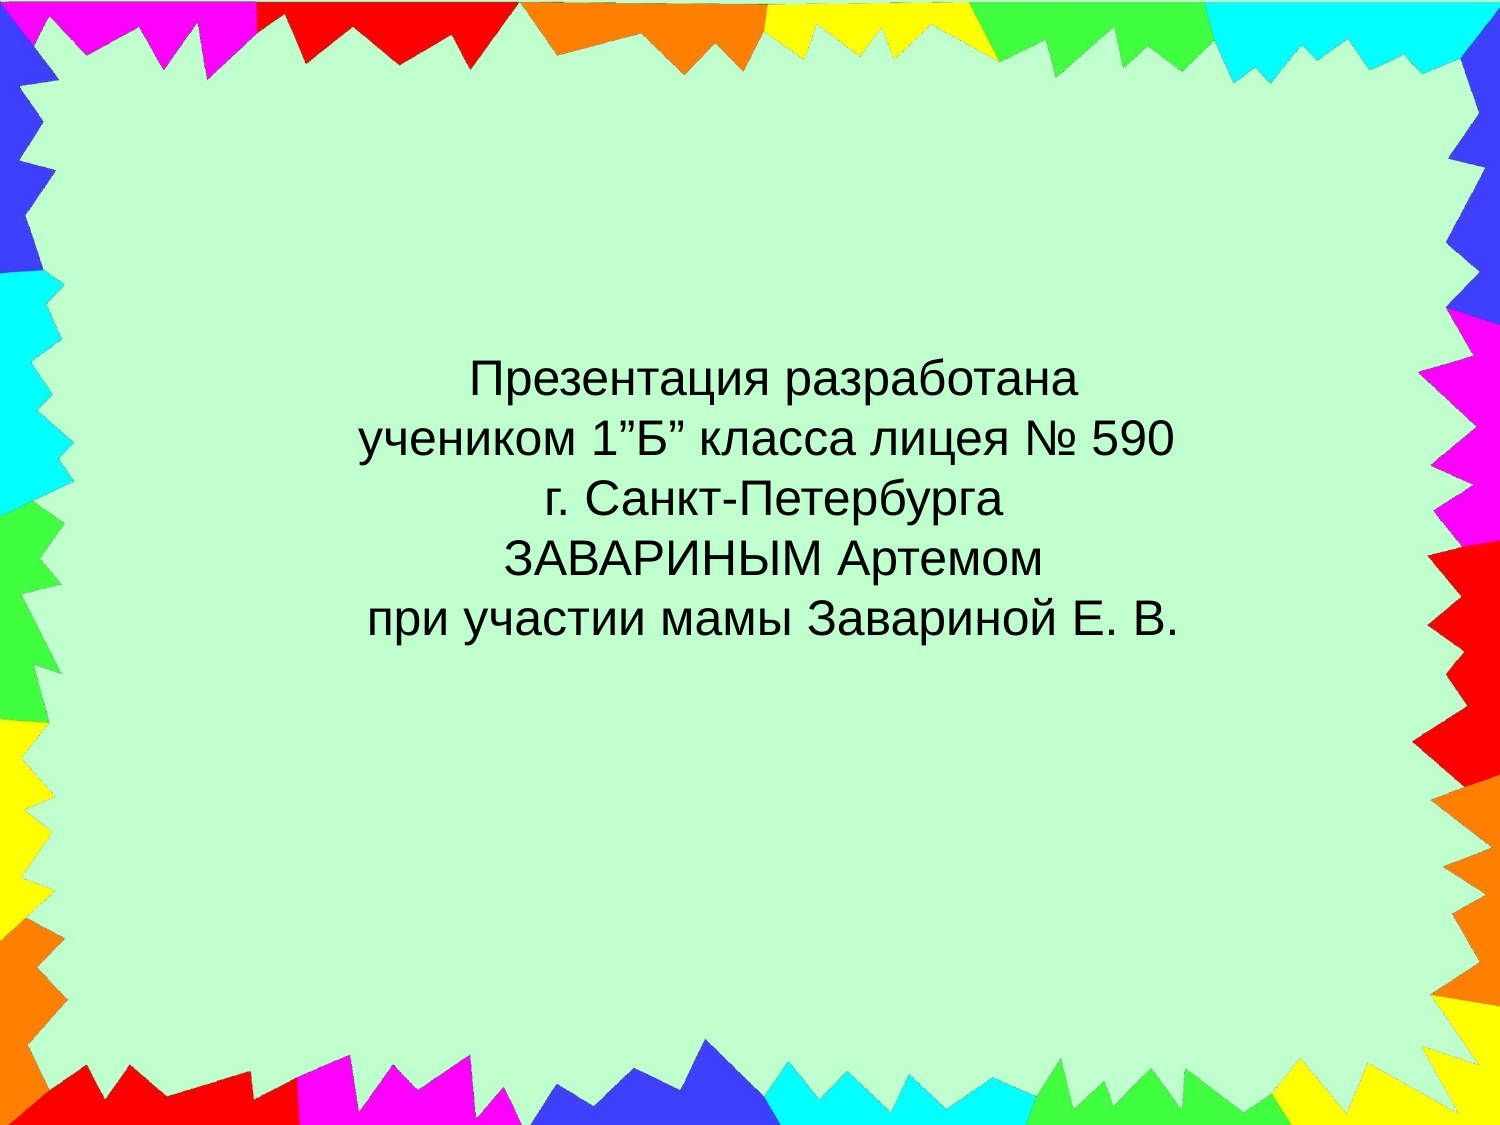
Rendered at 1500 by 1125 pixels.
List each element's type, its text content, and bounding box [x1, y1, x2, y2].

text_box Презентация разработана учеником 1”Б” класса лицея № 590 г. Санкт-Петербурга ЗАВАРИНЫМ Артемом при участии мамы Завариной Е. В. [183, 337, 1365, 653]
picture [0, 0, 1500, 1125]
